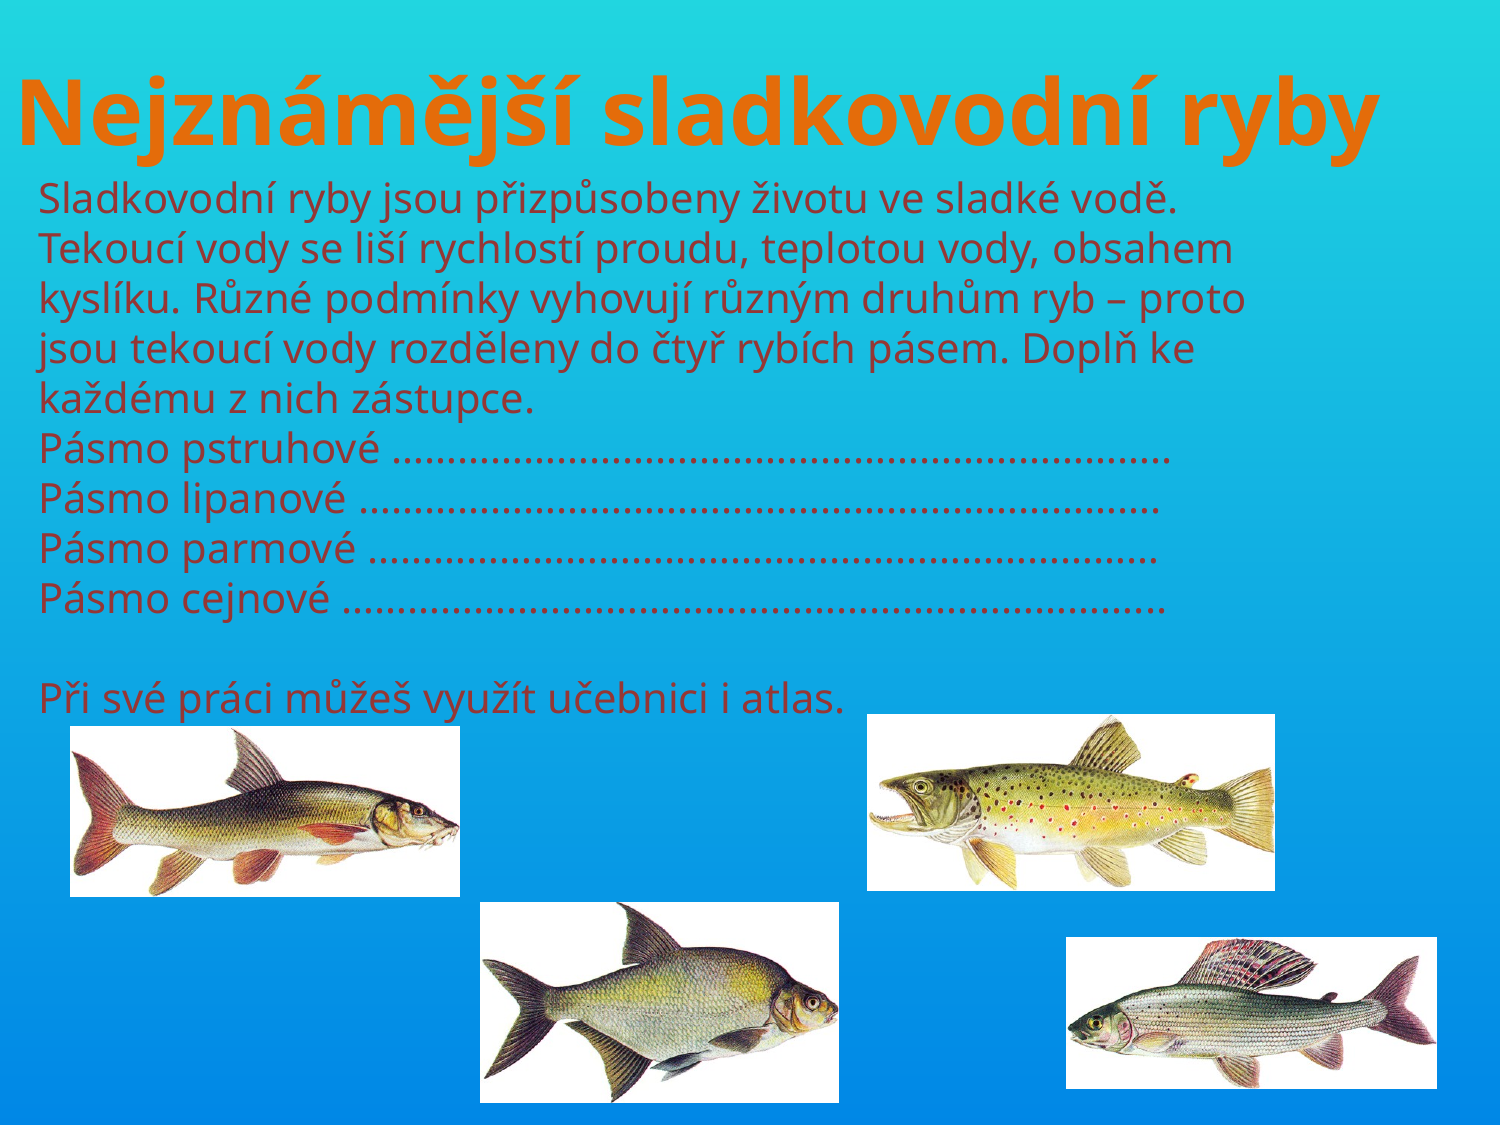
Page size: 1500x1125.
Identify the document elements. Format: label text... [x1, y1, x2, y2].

picture [66, 727, 461, 902]
text_box Sladkovodní ryby jsou přizpůsobeny životu ve sladké vodě. Tekoucí vody se liší rychlostí proudu, teplotou vody, obsahem kyslíku. Různé podmínky vyhovují různým druhům ryb – proto jsou tekoucí vody rozděleny do čtyř rybích pásem. Doplň ke každému z nich zástupce. Pásmo pstruhové …………………………………………………………….. Pásmo lipanové ………………………………………………………………. Pásmo parmové ……………………………………………………………… Pásmo cejnové ………………………………………………………………... Při své práci můžeš využít učebnici i atlas. [23, 164, 1500, 729]
picture [866, 715, 1279, 899]
picture [1066, 937, 1438, 1089]
text_box Nejznámější sladkovodní ryby [0, 46, 1500, 172]
picture [480, 899, 839, 1103]
